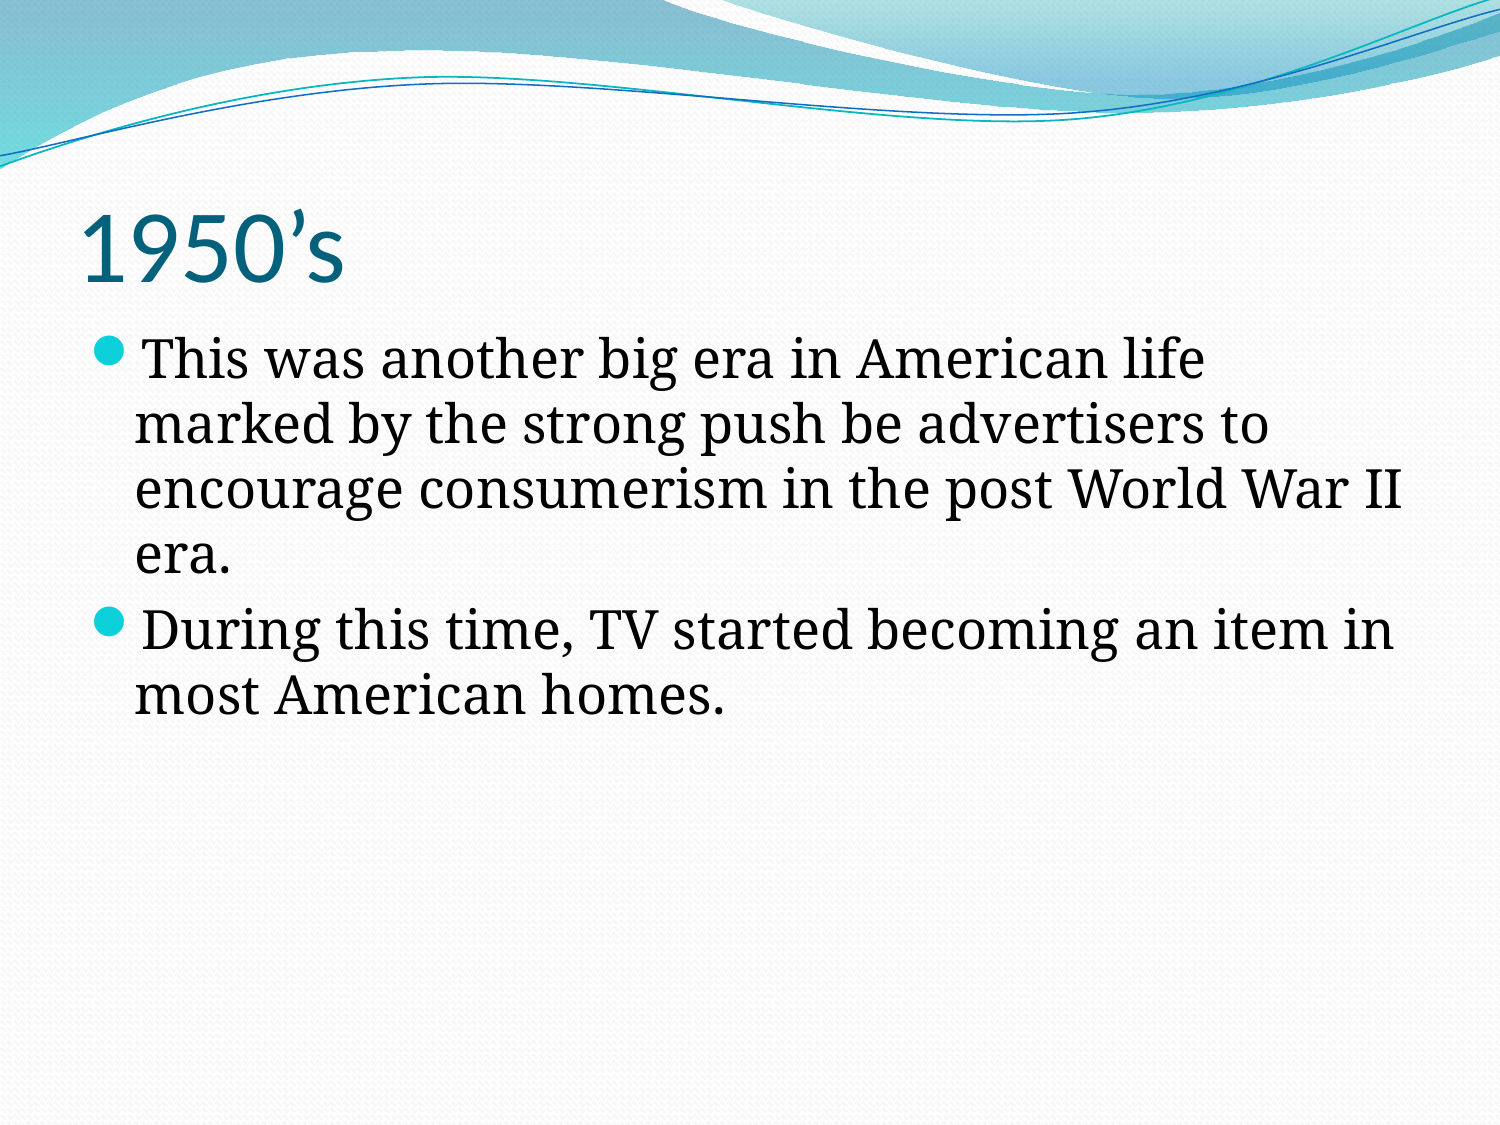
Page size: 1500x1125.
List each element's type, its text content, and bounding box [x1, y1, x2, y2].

list This was another big era in American life marked by the strong push be advertisers to encourage consumerism in the post World War II era. During this time, TV started becoming an item in most American homes. [75, 317, 1425, 1038]
title 1950’s [75, 115, 1425, 303]
